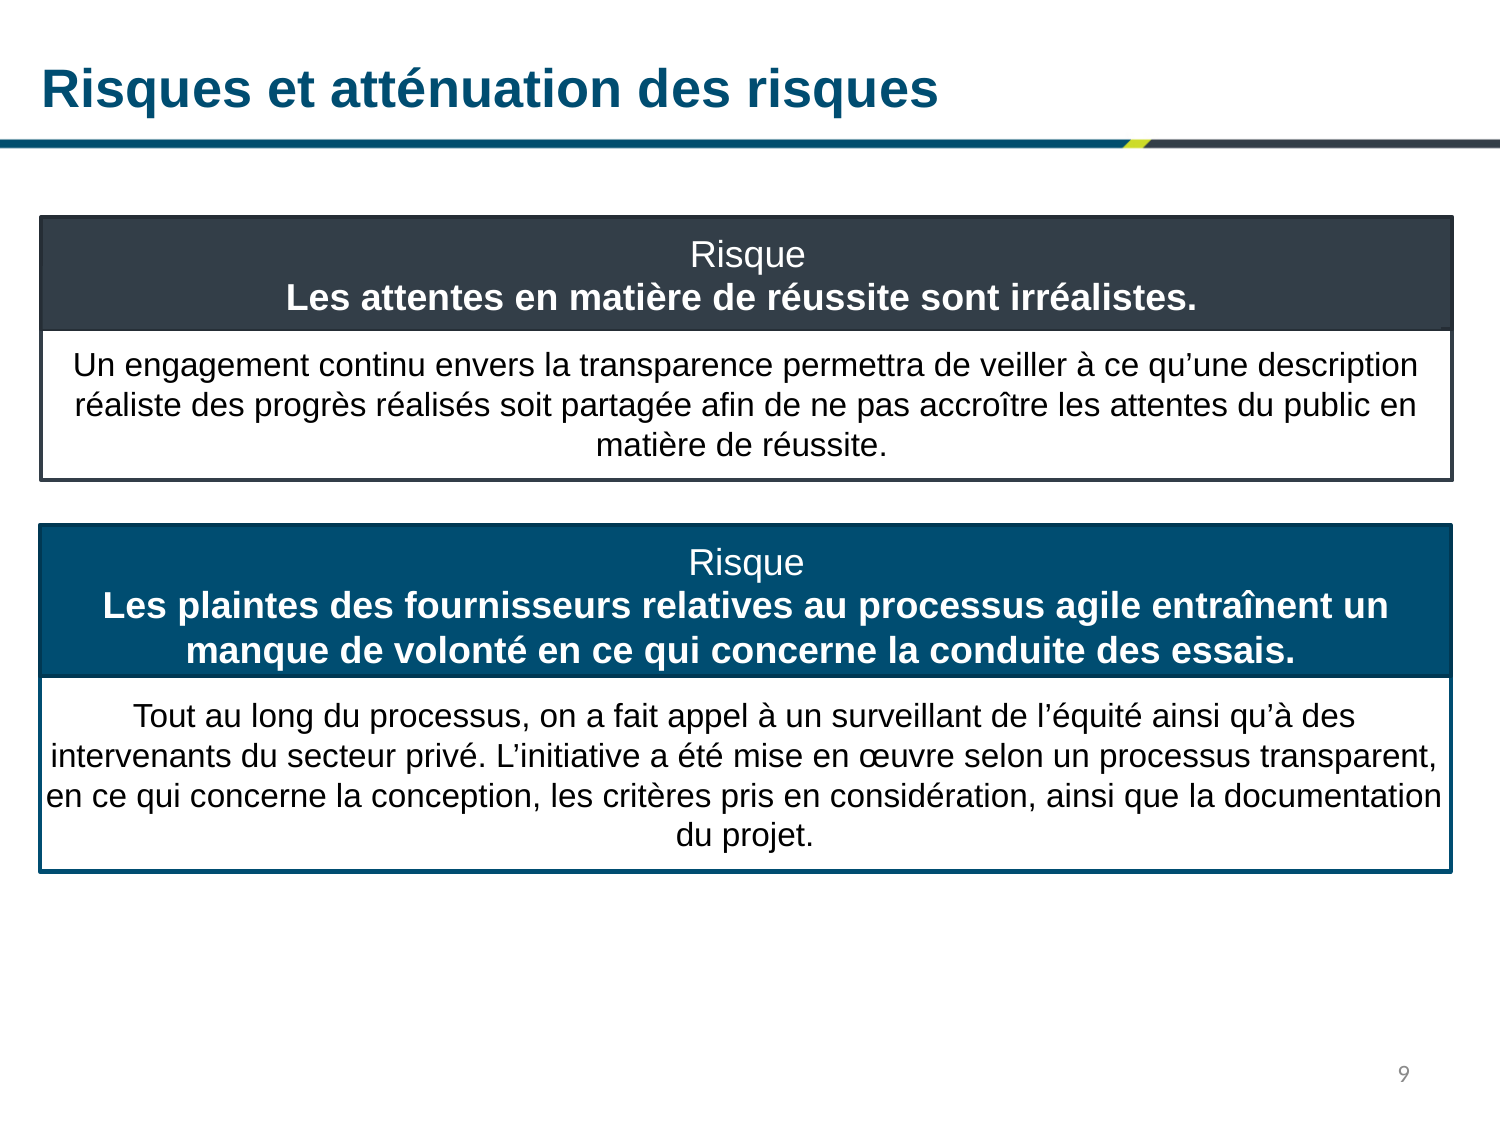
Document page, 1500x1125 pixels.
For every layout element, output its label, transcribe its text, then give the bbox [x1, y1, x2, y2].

text_box Les plaintes des fournisseurs relatives au processus agile entraînent un manque de volonté en ce qui concerne la conduite des essais. [40, 573, 1452, 638]
text_box Les attentes en matière de réussite sont irréalistes. [40, 264, 1443, 331]
title Risques et atténuation des risques [41, 13, 1276, 158]
text_box Tout au long du processus, on a fait appel à un surveillant de l’équité ainsi qu’à des intervenants du secteur privé. L’initiative a été mise en œuvre selon un processus transparent, en ce qui concerne la conception, les critères pris en considération, ainsi que la documentation du projet. [38, 678, 1453, 874]
text_box [39, 215, 1454, 331]
text_box [38, 523, 1453, 678]
slide_number 9 [1074, 1042, 1425, 1103]
text_box Risque [673, 530, 820, 591]
text_box Un engagement continu envers la transparence permettra de veiller à ce qu’une description réaliste des progrès réalisés soit partagée afin de ne pas accroître les attentes du public en matière de réussite. [39, 331, 1454, 482]
picture [0, 0, 1500, 1125]
text_box Risque [673, 220, 823, 284]
